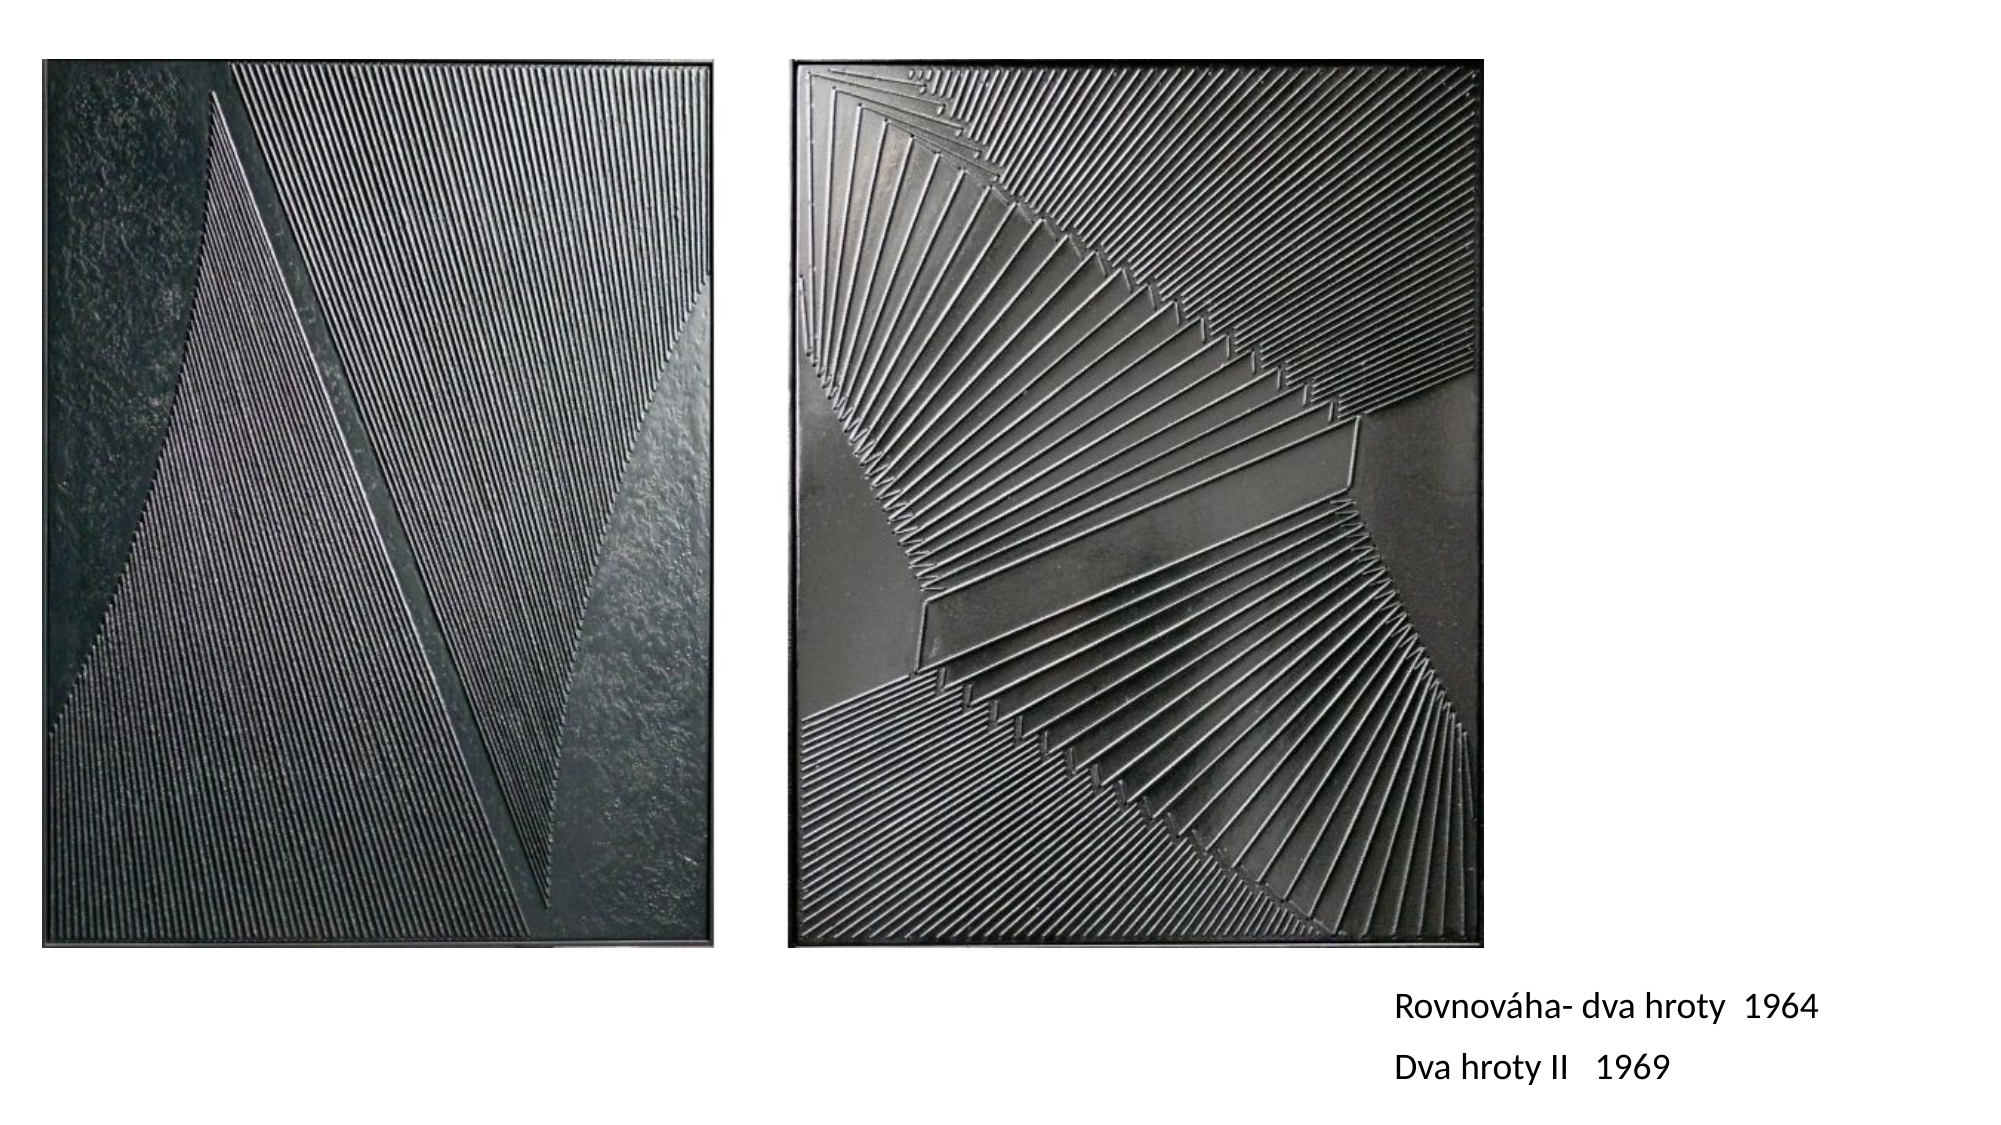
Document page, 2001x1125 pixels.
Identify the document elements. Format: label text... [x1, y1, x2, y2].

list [42, 59, 1484, 948]
list Rovnováha- dva hroty 1964 Dva hroty II 1969 [1379, 299, 1987, 1105]
